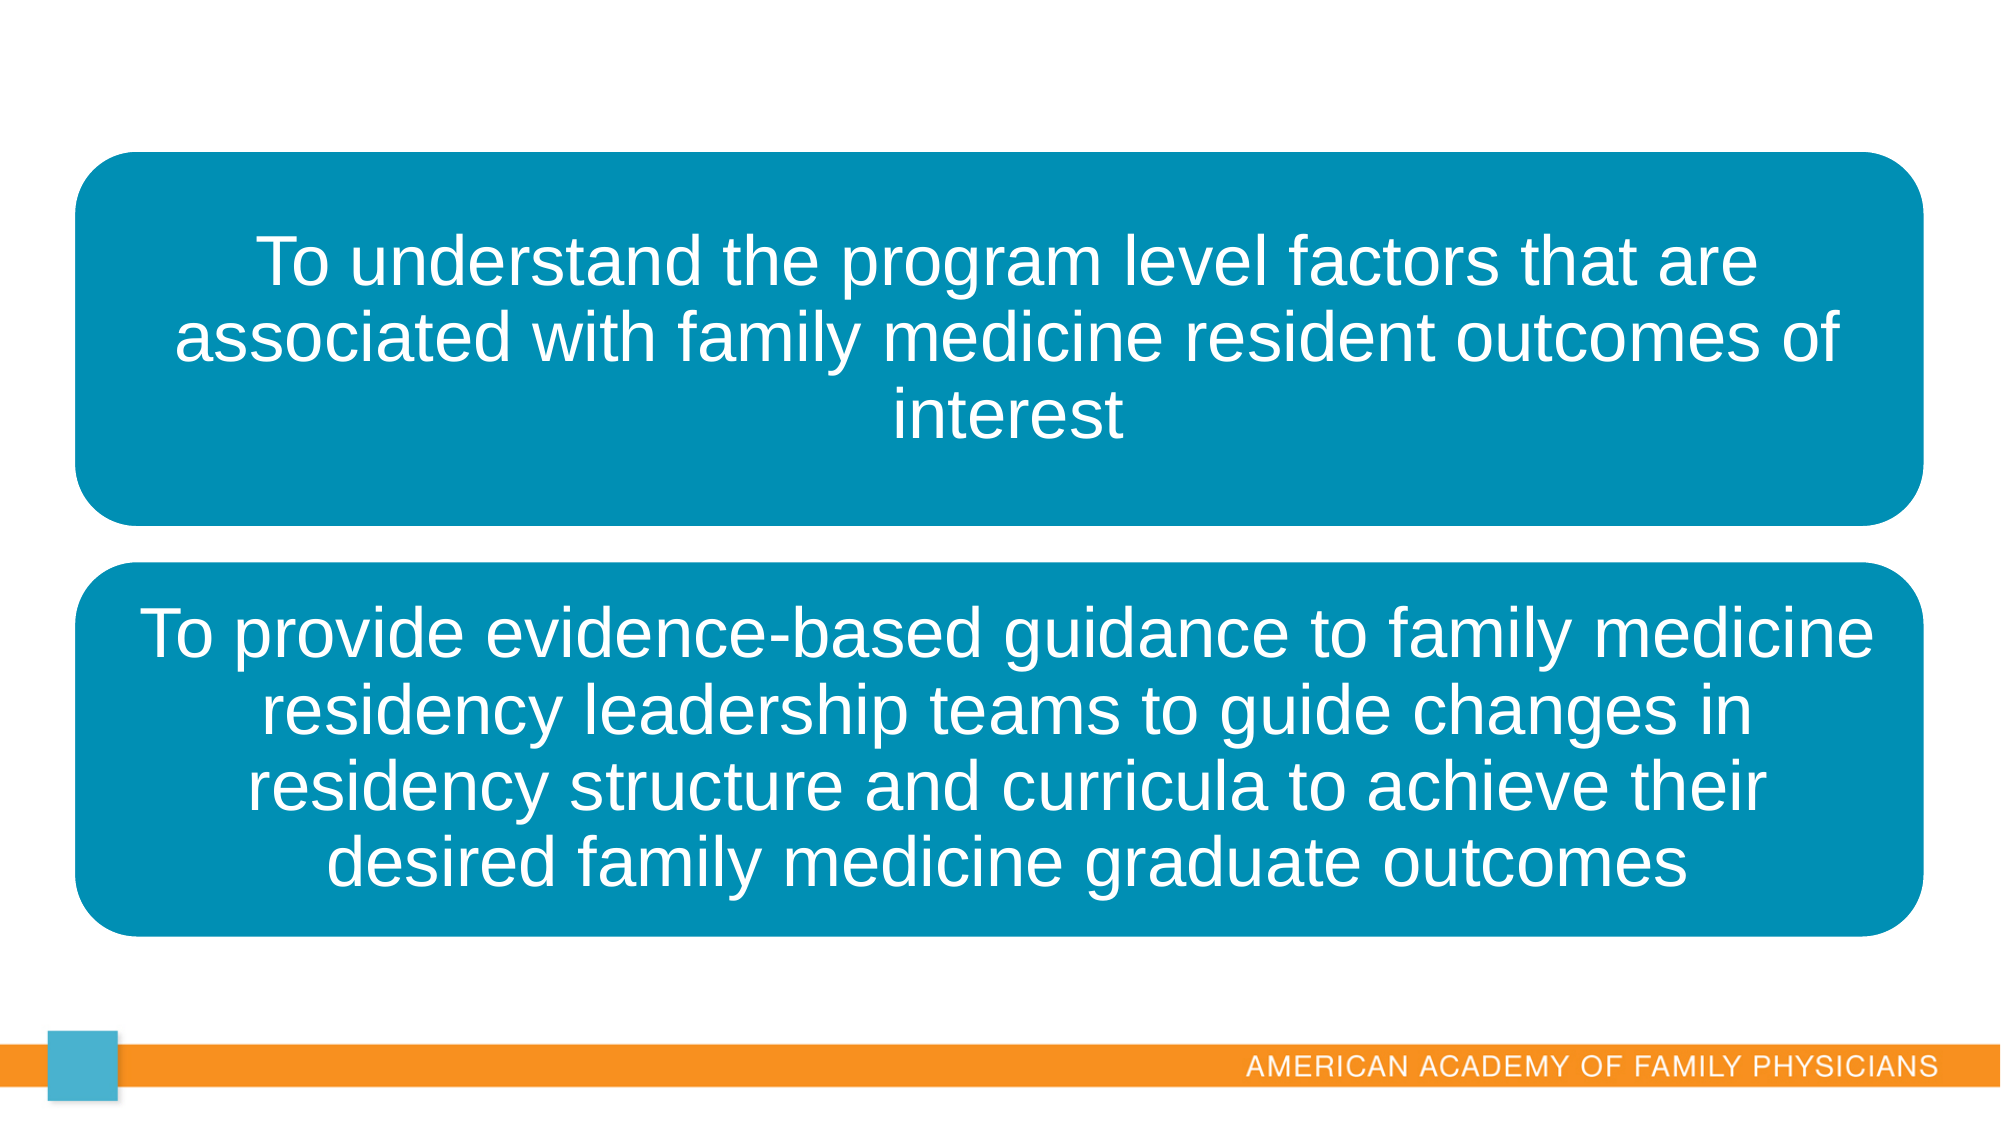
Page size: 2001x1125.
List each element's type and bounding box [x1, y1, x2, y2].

list [74, 101, 1925, 1005]
picture [0, 0, 2001, 1125]
